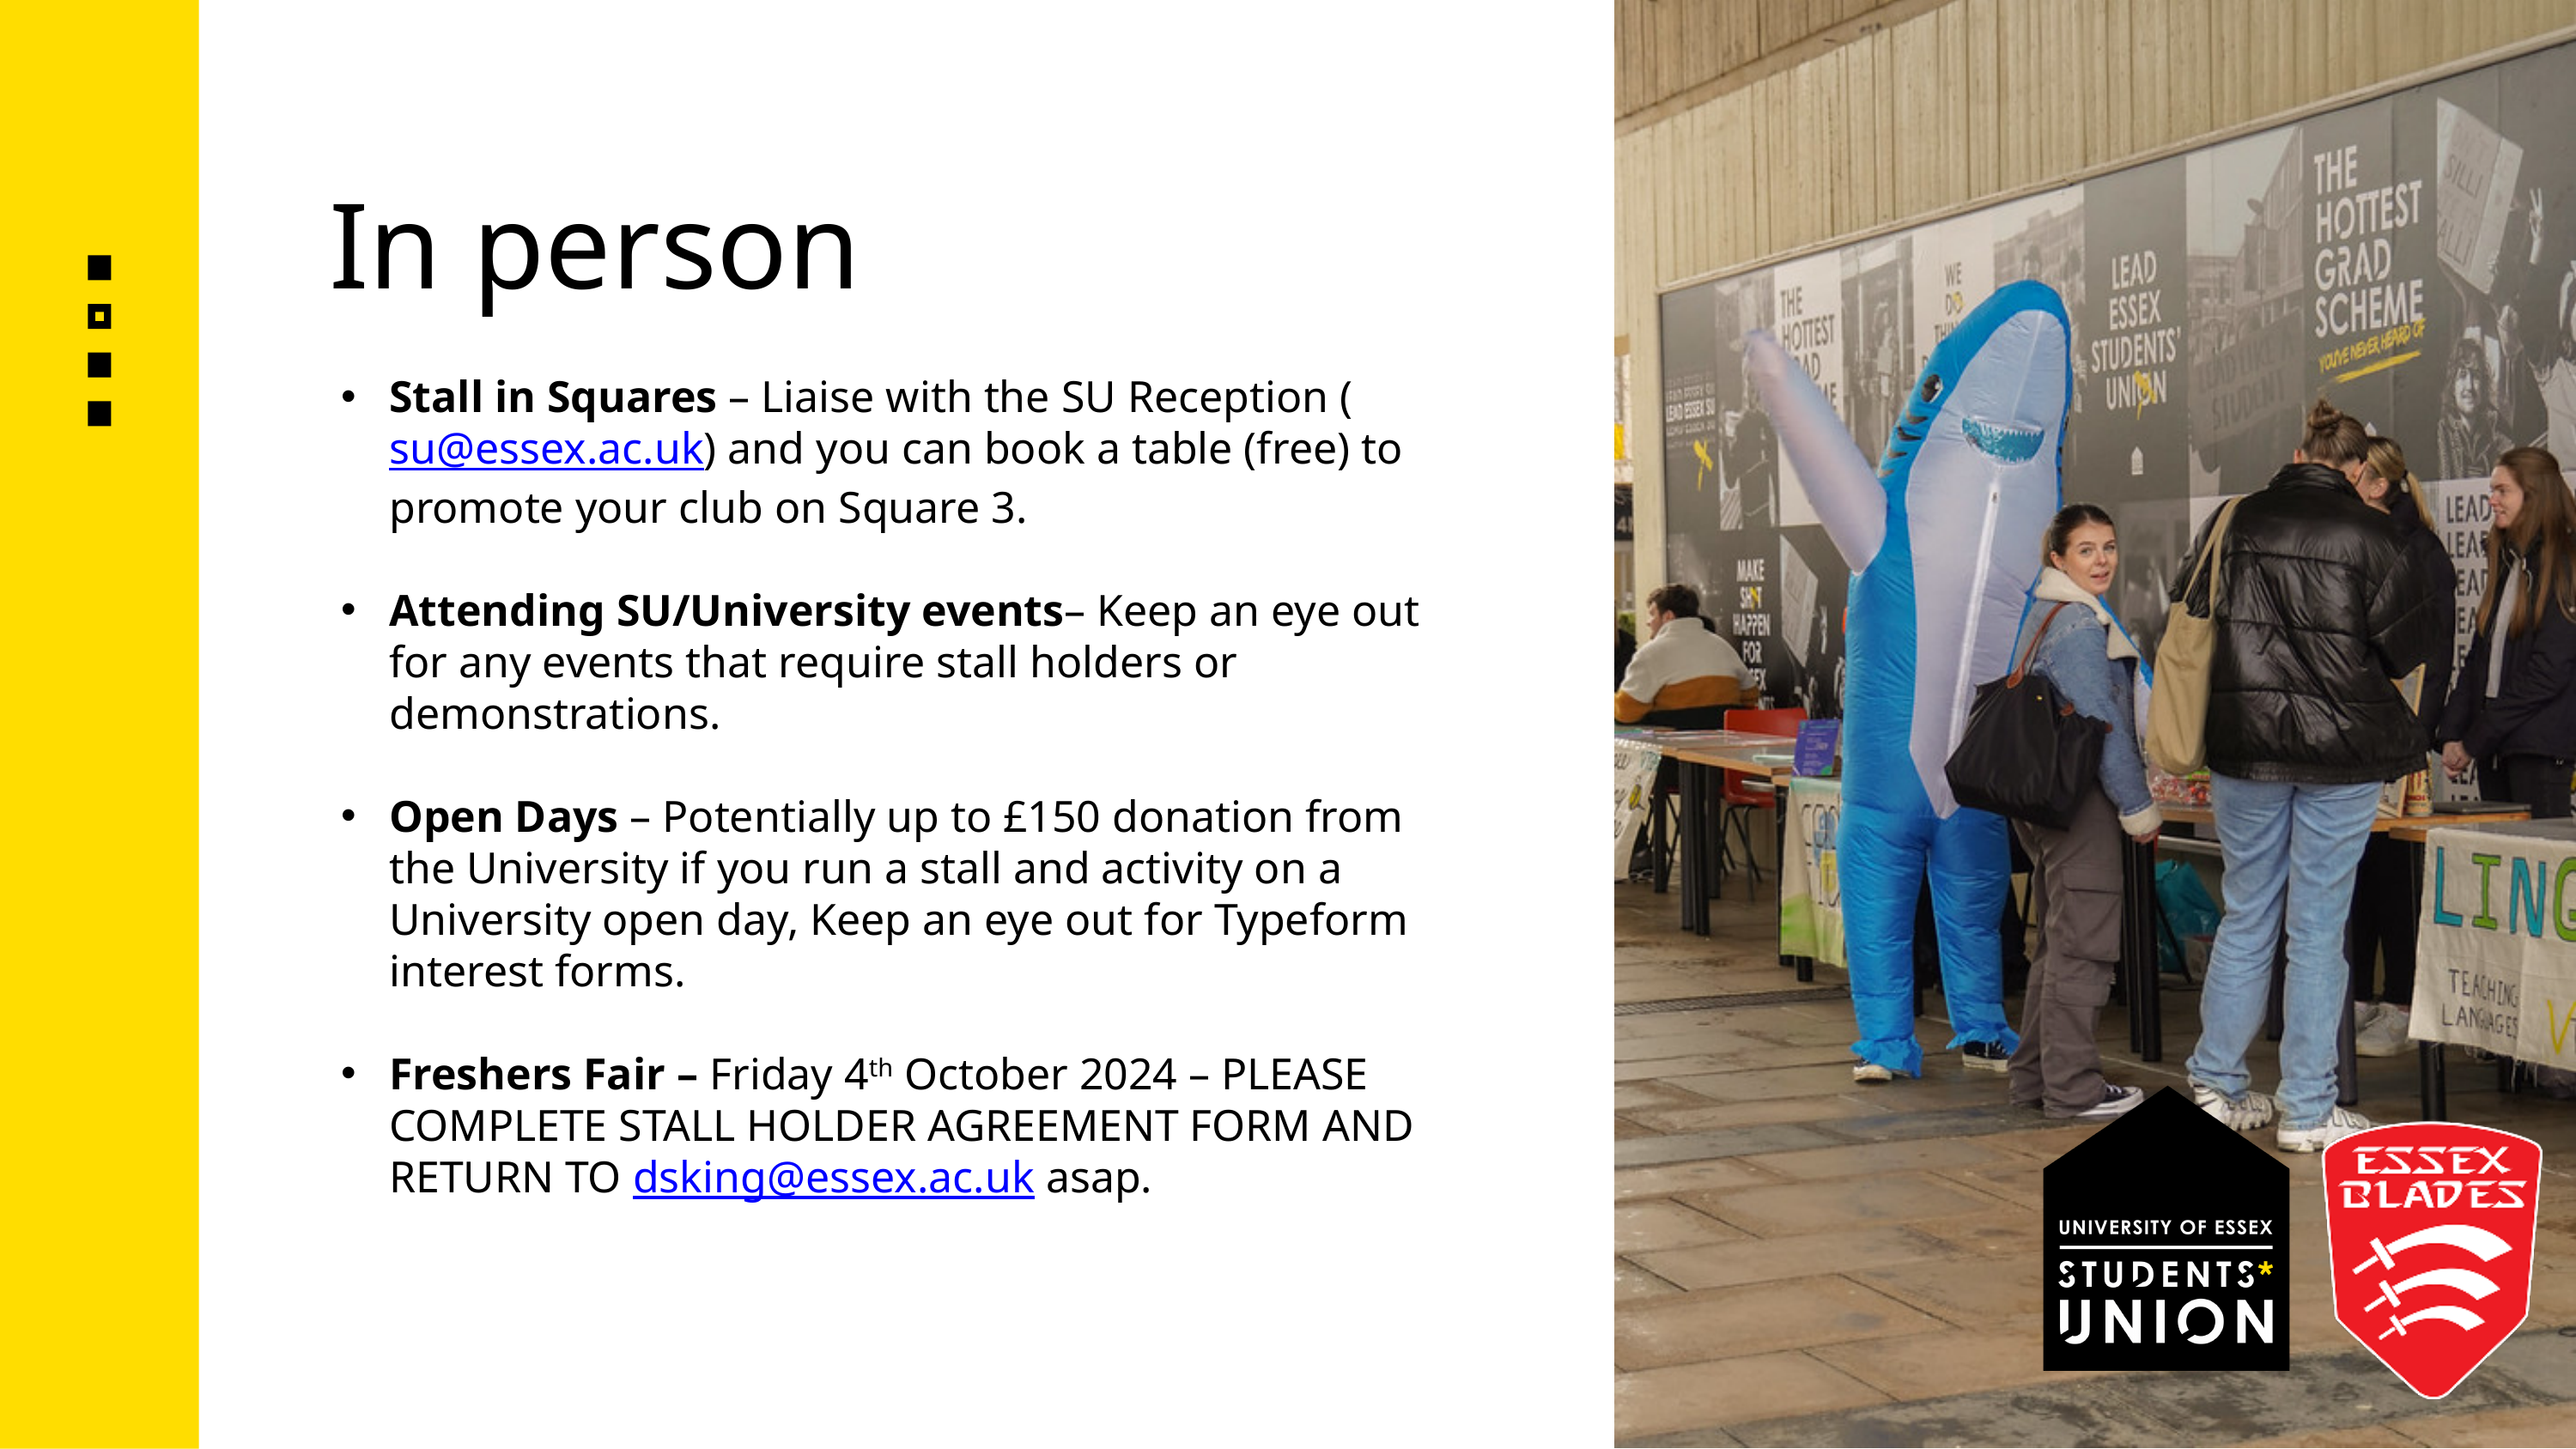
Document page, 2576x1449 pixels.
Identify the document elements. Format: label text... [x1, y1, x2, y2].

text_box In person [329, 118, 1610, 312]
picture [1614, 0, 2576, 1449]
text_box [0, 0, 199, 1449]
text_box Stall in Squares – Liaise with the SU Reception (su@essex.ac.uk) and you can book a table (free) to promote your club on Square 3. Attending SU/University events– Keep an eye out for any events that require stall holders or demonstrations. Open Days – Potentially up to £150 donation from the University if you run a stall and activity on a University open day, Keep an eye out for Typeform interest forms. Freshers Fair – Friday 4th October 2024 – PLEASE COMPLETE STALL HOLDER AGREEMENT FORM AND RETURN TO dsking@essex.ac.uk asap. [328, 363, 1455, 1361]
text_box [88, 255, 112, 427]
